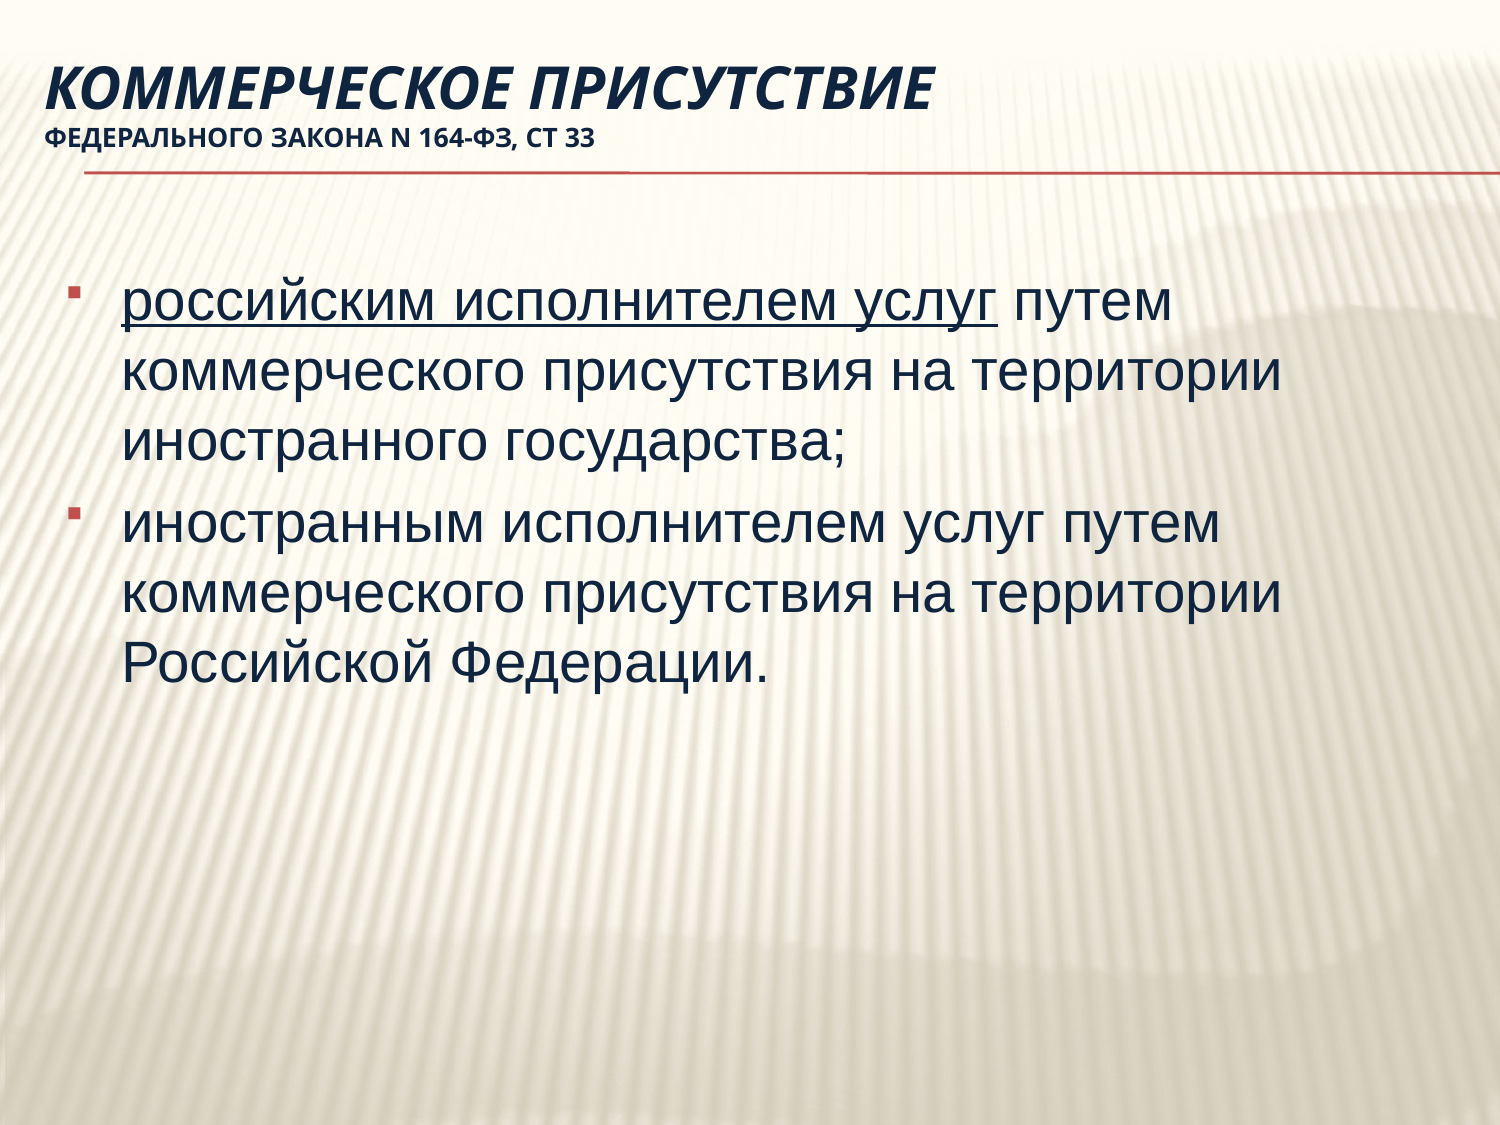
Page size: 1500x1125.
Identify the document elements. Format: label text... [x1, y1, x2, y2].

title Коммерческое присутствие Федерального закона N 164-ФЗ, Ст 33 [29, 42, 1345, 193]
list российским исполнителем услуг путем коммерческого присутствия на территории иностранного государства; иностранным исполнителем услуг путем коммерческого присутствия на территории Российской Федерации. [49, 254, 1476, 998]
